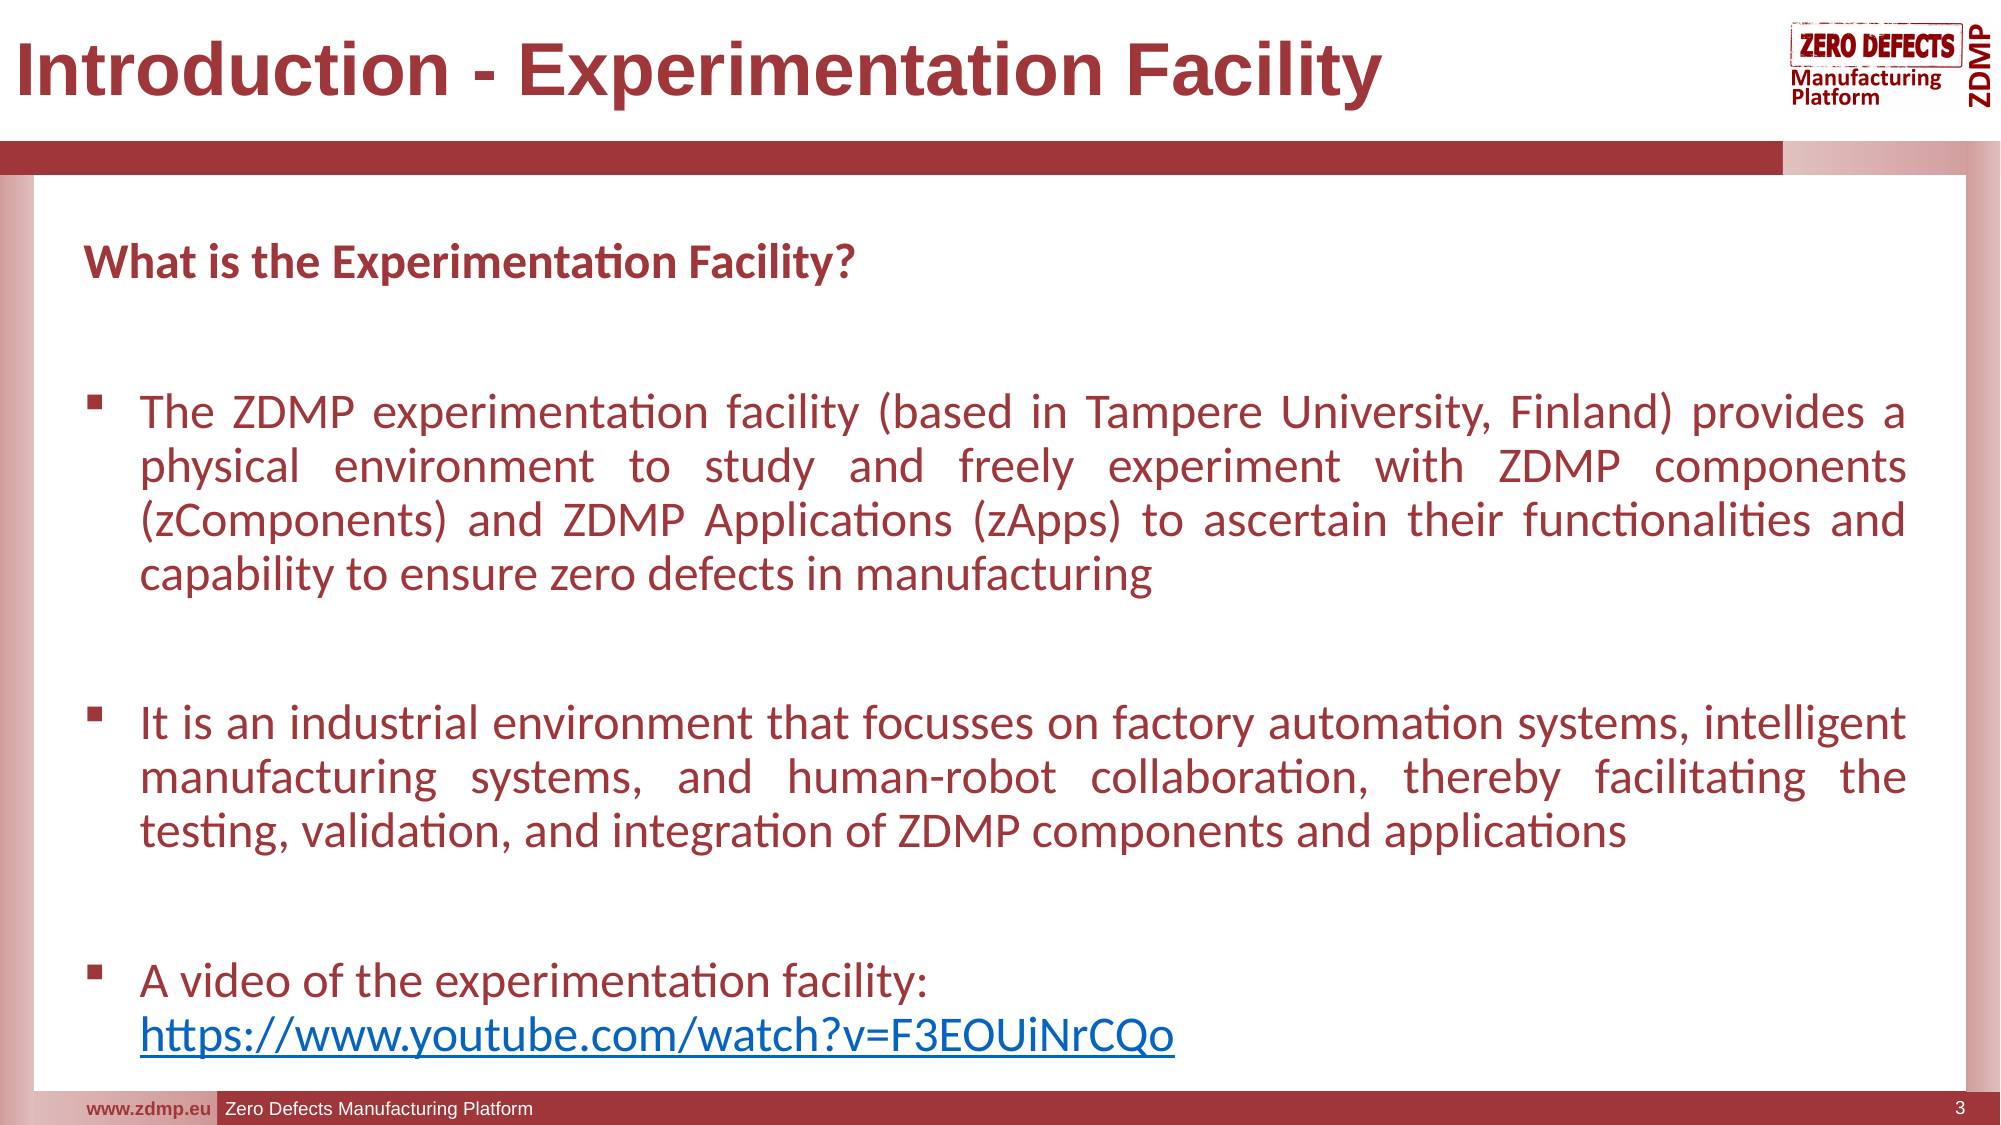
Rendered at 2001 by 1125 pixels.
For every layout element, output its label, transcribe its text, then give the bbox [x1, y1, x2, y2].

slide_number 3 [1862, 1095, 1981, 1125]
picture [1788, 18, 1994, 110]
title Introduction - Experimentation Facility [0, 23, 1740, 120]
list What is the Experimentation Facility? The ZDMP experimentation facility (based in Tampere University, Finland) provides a physical environment to study and freely experiment with ZDMP components (zComponents) and ZDMP Applications (zApps) to ascertain their functionalities and capability to ensure zero defects in manufacturing It is an industrial environment that focusses on factory automation systems, intelligent manufacturing systems, and human-robot collaboration, thereby facilitating the testing, validation, and integration of ZDMP components and applications A video of the experimentation facility: https://www.youtube.com/watch?v=F3EOUiNrCQo [68, 228, 1923, 1074]
